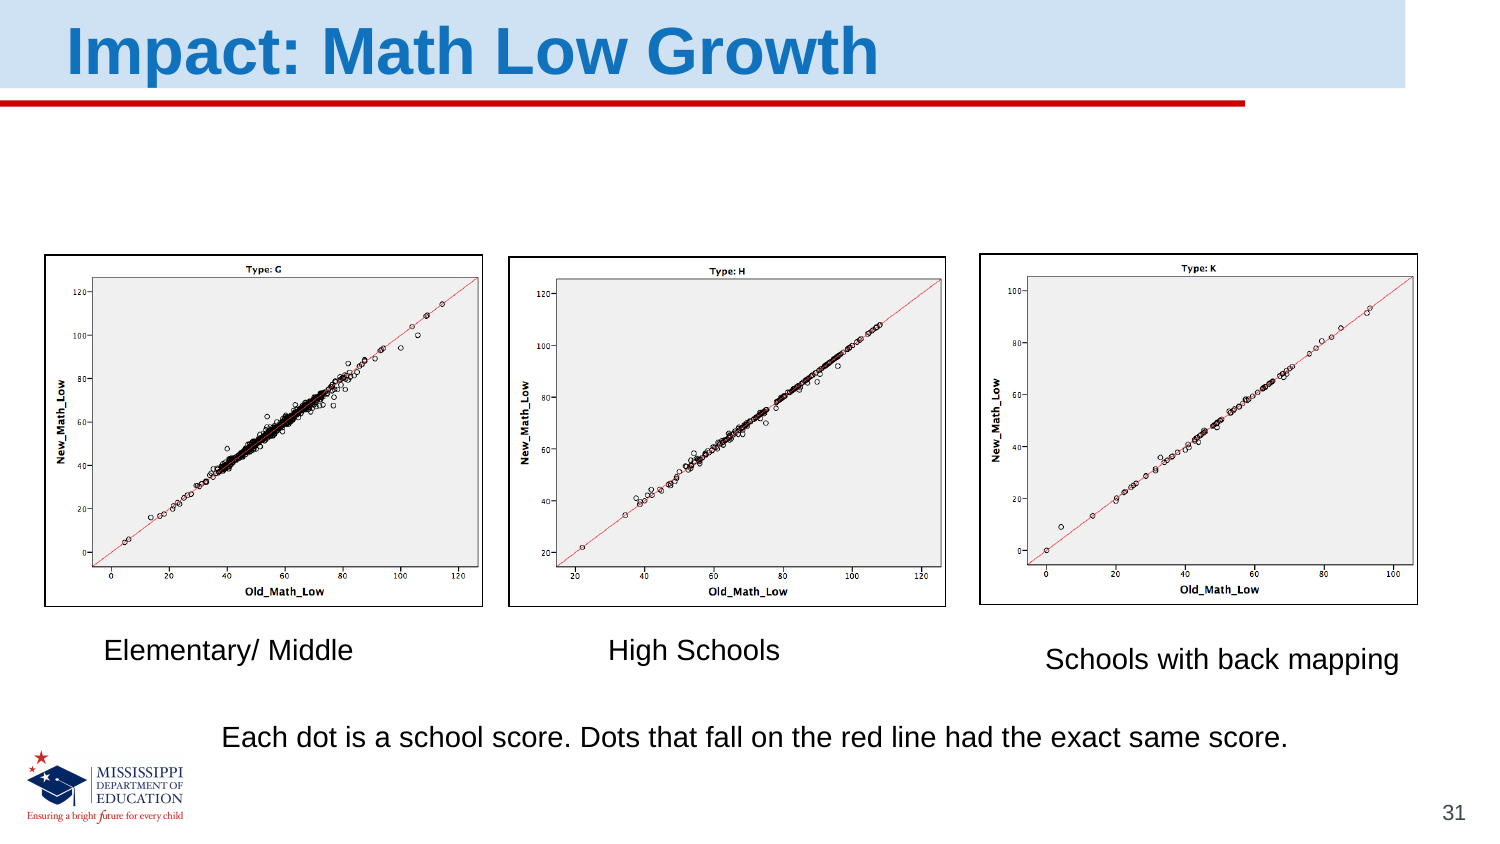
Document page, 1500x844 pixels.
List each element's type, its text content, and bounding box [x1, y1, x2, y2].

picture [508, 255, 946, 607]
text_box High Schools [593, 623, 946, 674]
text_box Schools with back mapping [1030, 632, 1453, 683]
text_box Each dot is a school score. Dots that fall on the red line had the exact same score. [206, 710, 1333, 761]
text_box Elementary/ Middle [88, 623, 441, 674]
picture [21, 746, 189, 827]
slide_number 31 [1391, 801, 1482, 841]
list Impact: Math Low Growth [51, 5, 1406, 80]
picture [44, 254, 483, 607]
picture [979, 252, 1418, 606]
